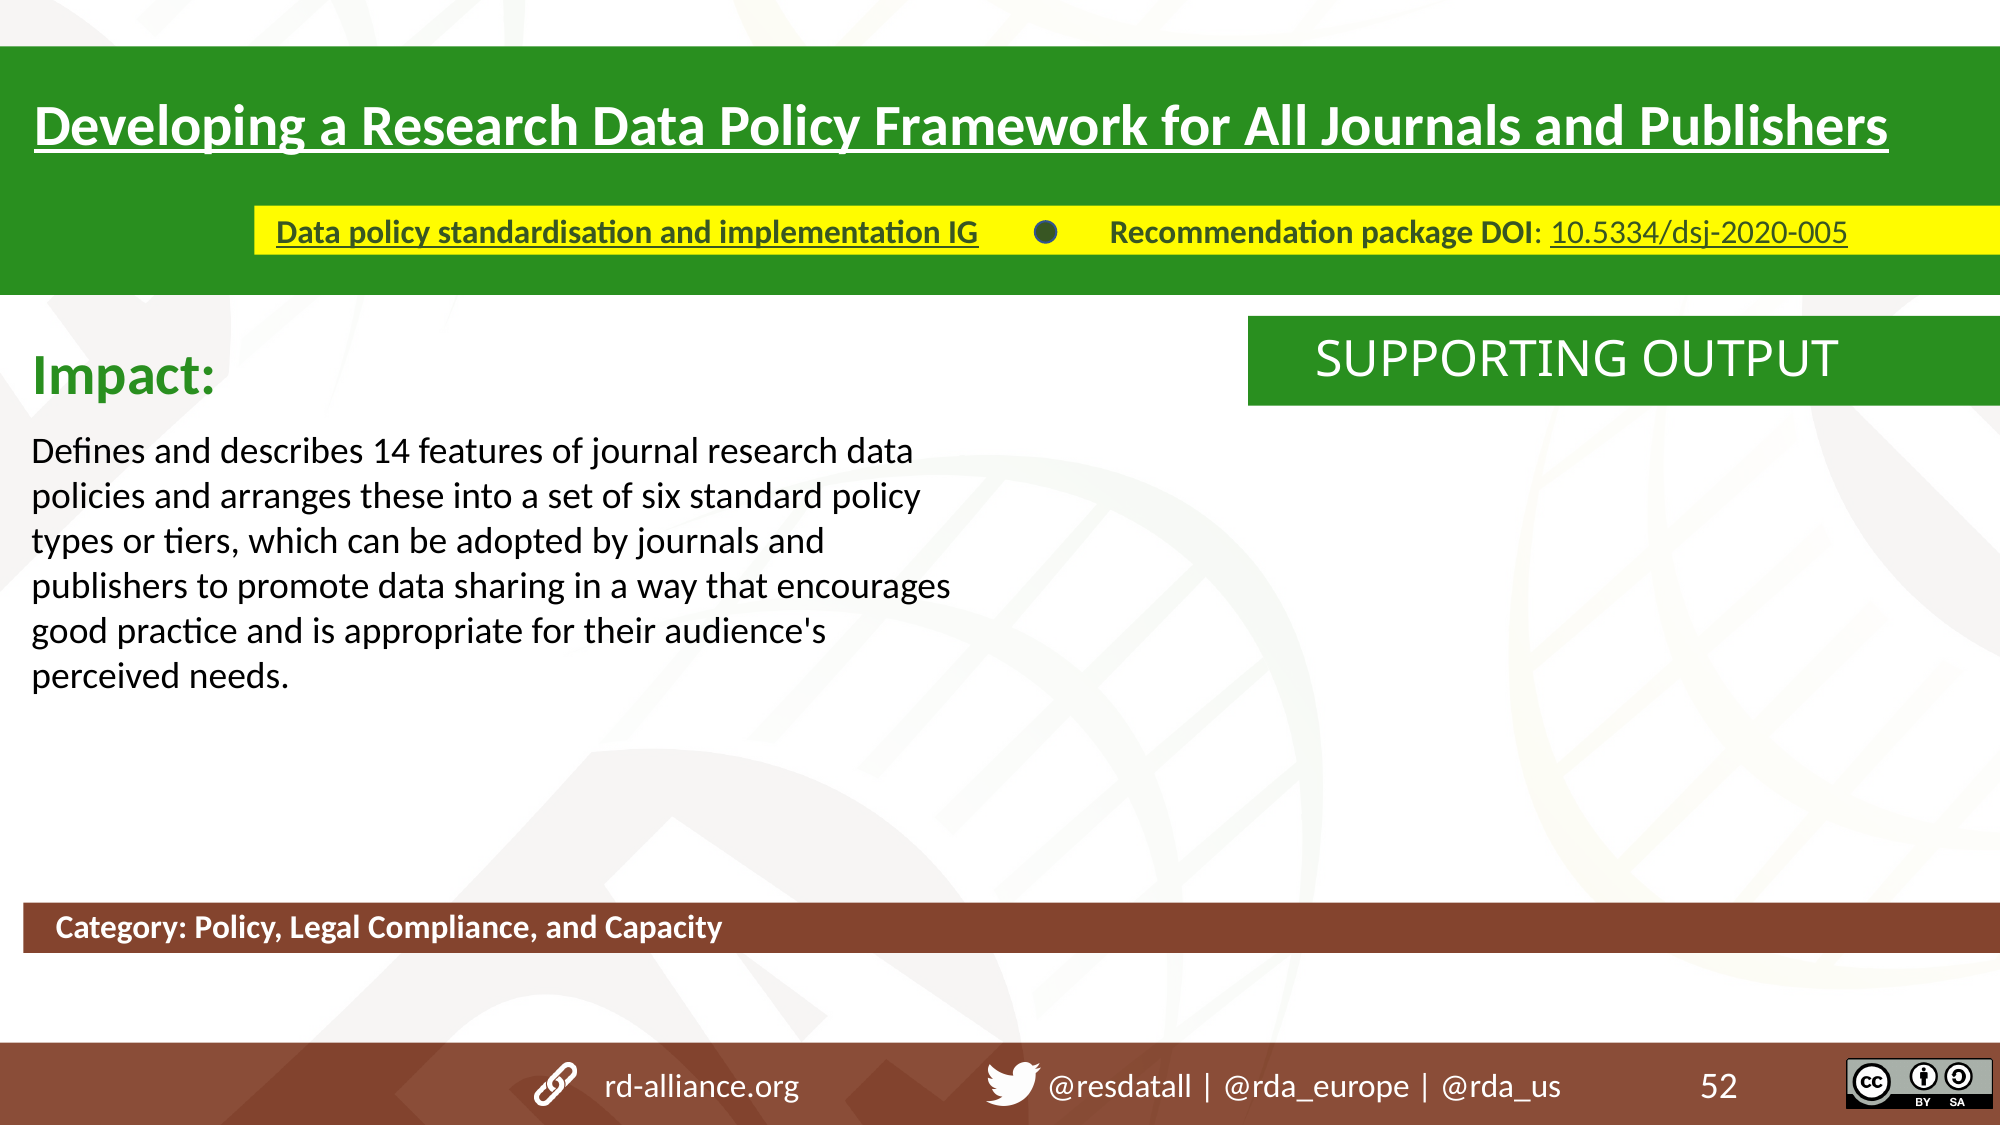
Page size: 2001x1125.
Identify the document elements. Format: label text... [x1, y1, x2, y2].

slide_number 52 [1684, 1054, 1800, 1125]
text_box Defines and describes 14 features of journal research data policies and arranges these into a set of six standard policy types or tiers, which can be adopted by journals and publishers to promote data sharing in a way that encourages good practice and is appropriate for their audience's perceived needs. [16, 418, 977, 703]
text_box Impact: [18, 336, 232, 415]
text_box [1864, 205, 2000, 256]
text_box Recommendation package DOI: 10.5334/dsj-2020-005 [1095, 202, 1864, 258]
text_box Data policy standardisation and implementation IG [261, 203, 1032, 258]
picture [534, 1062, 538, 1106]
text_box [1033, 220, 1058, 244]
text_box [1032, 205, 1095, 256]
text_box Developing a Research Data Policy Framework for All Journals and Publishers [19, 79, 1949, 165]
text_box [253, 205, 261, 256]
text_box [22, 902, 41, 954]
text_box SUPPORTING OUTPUT [1247, 314, 2000, 407]
text_box [0, 45, 2000, 296]
picture [1846, 1058, 1993, 1109]
text_box Category: Policy, Legal Compliance, and Capacity [41, 897, 1483, 1032]
text_box [1483, 902, 2000, 954]
footer rd-alliance.org @resdatall | @rda_europe | @rda_us [538, 1054, 1629, 1114]
